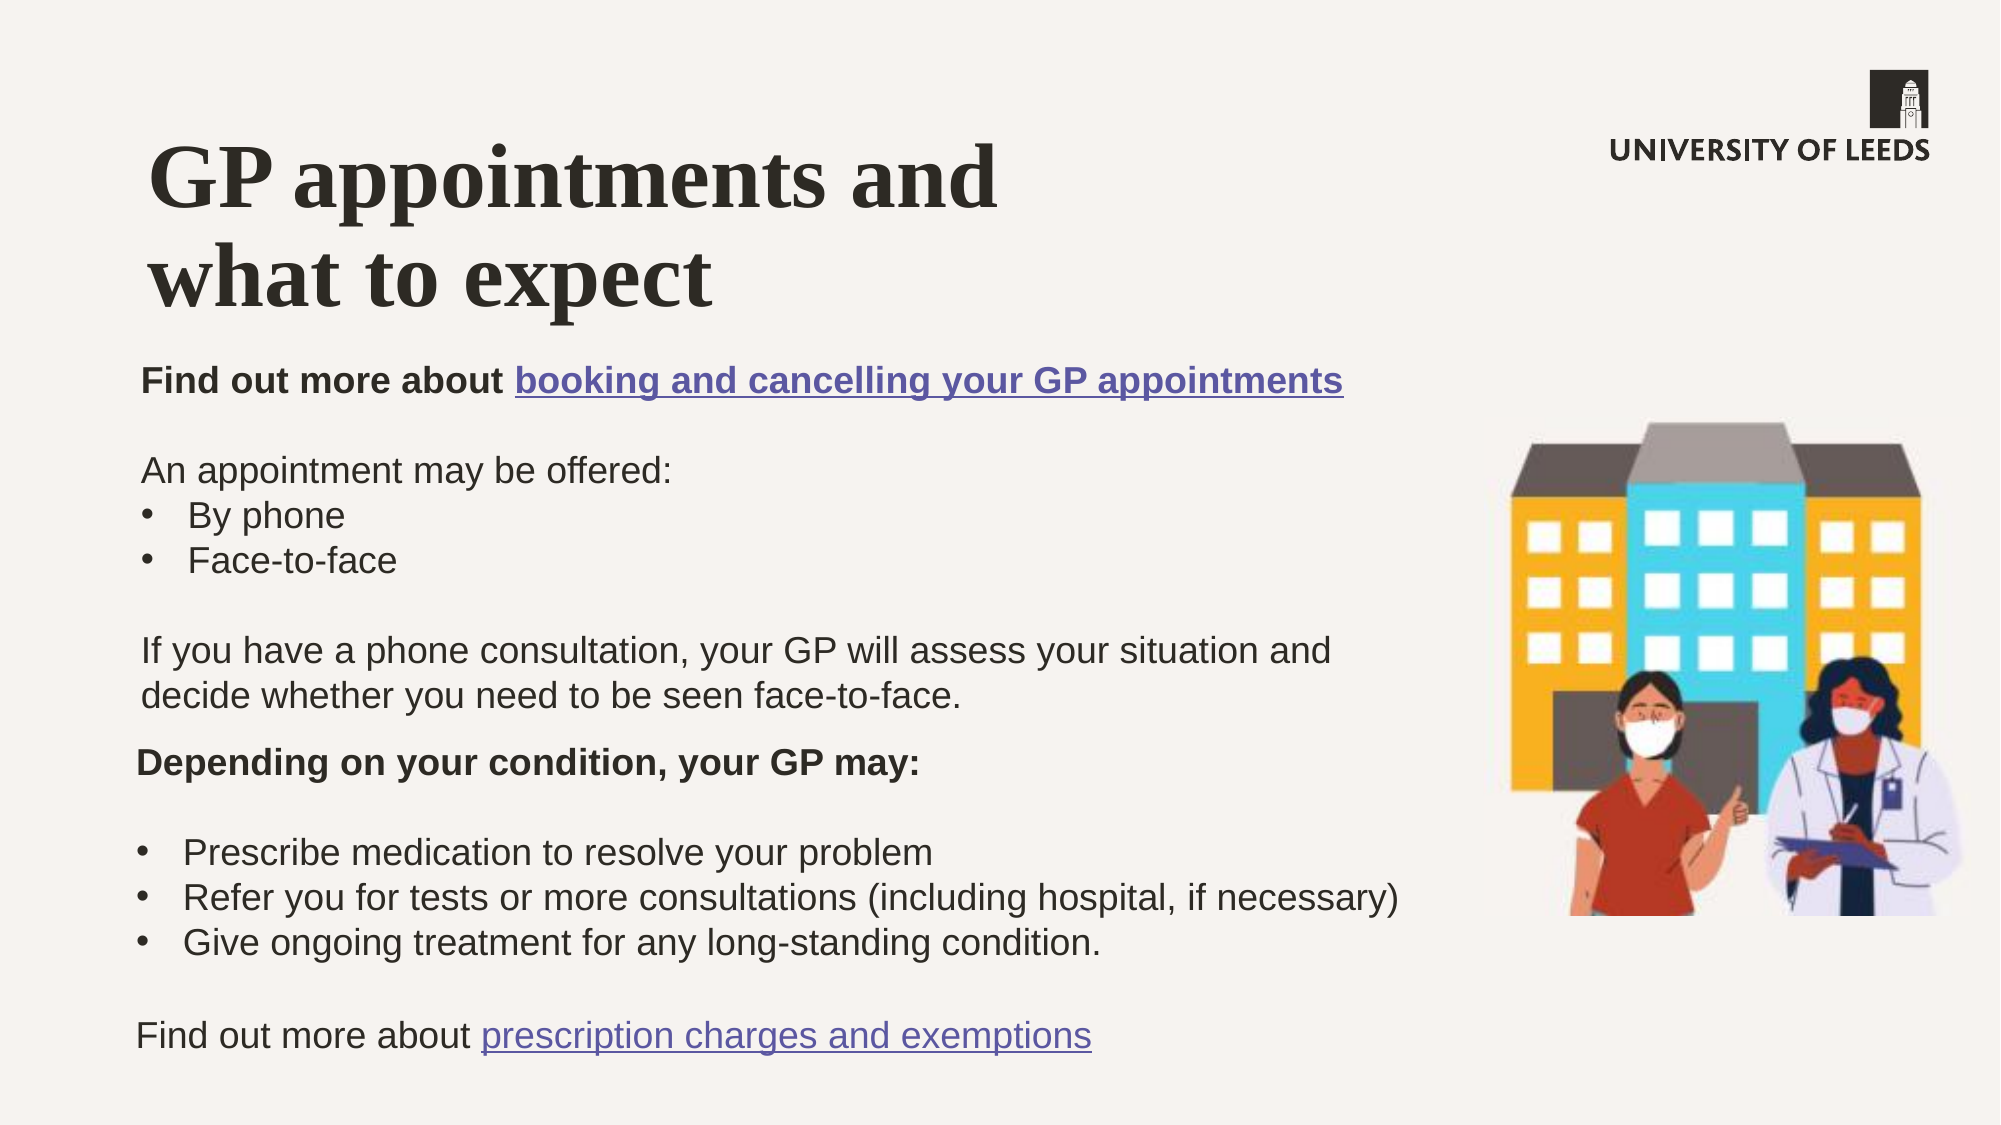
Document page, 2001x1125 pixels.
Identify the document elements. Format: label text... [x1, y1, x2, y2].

text_box Find out more about prescription charges and exemptions [120, 1003, 1440, 1064]
picture [1483, 417, 1972, 916]
text_box Depending on your condition, your GP may: Prescribe medication to resolve your problem Refer you for tests or more consultations (including hospital, if necessary) Give ongoing treatment for any long-standing condition. [121, 730, 1441, 1016]
text_box GP appointments and what to expect [132, 121, 1319, 339]
text_box Find out more about booking and cancelling your GP appointments An appointment may be offered: By phone Face-to-face If you have a phone consultation, your GP will assess your situation and decide whether you need to be seen face-to-face. [126, 348, 1377, 730]
